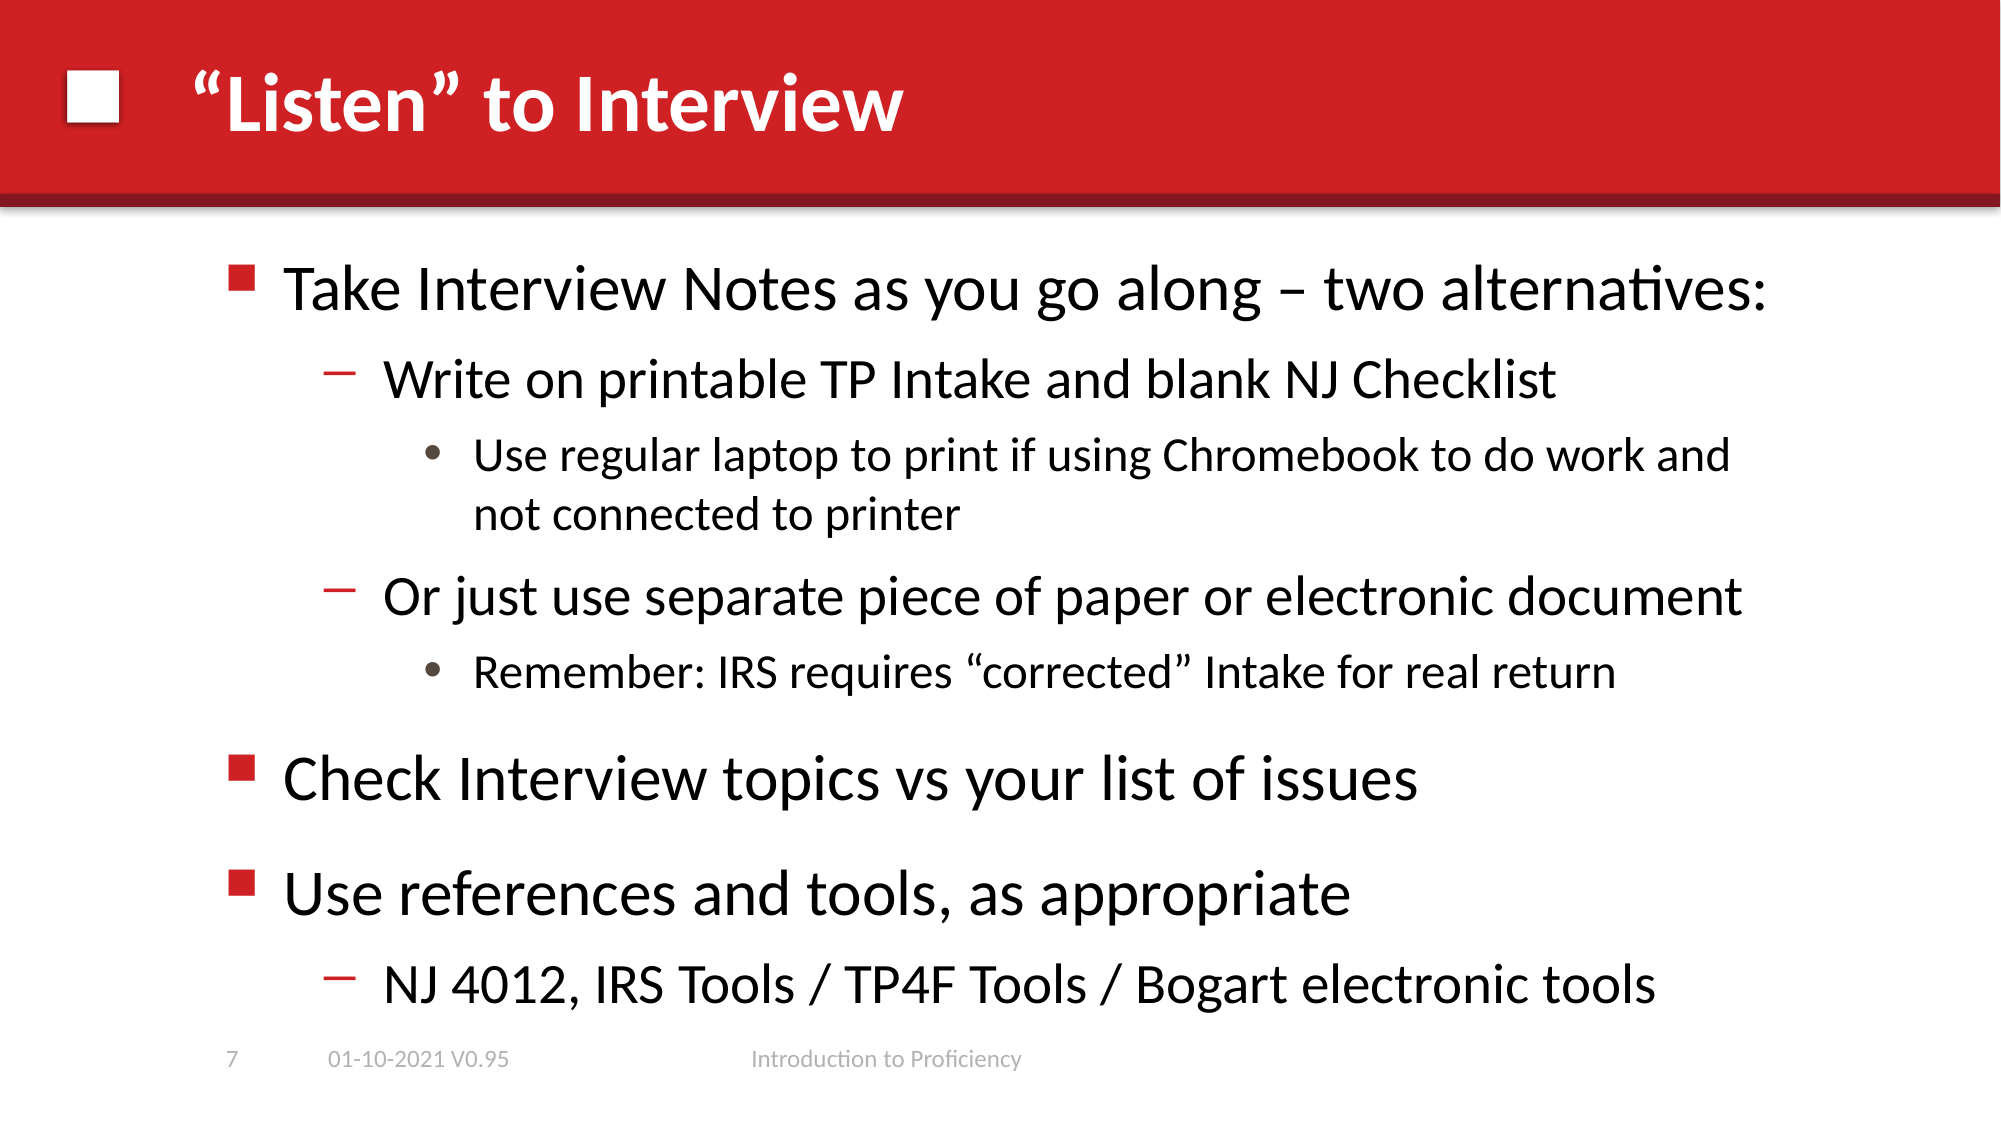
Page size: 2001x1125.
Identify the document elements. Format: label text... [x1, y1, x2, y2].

title “Listen” to Interview [174, 4, 1775, 193]
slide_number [313, 1027, 532, 1088]
list Take Interview Notes as you go along – two alternatives: Write on printable TP Intake and blank NJ Checklist Use regular laptop to print if using Chromebook to do work and not connected to printer Or just use separate piece of paper or electronic document Remember: IRS requires “corrected” Intake for real return Check Interview topics vs your list of issues Use references and tools, as appropriate NJ 4012, IRS Tools / TP4F Tools / Bogart electronic tools [209, 237, 1810, 1038]
slide_number 7 [99, 1027, 254, 1088]
footer Introduction to Proficiency [570, 1027, 1204, 1088]
